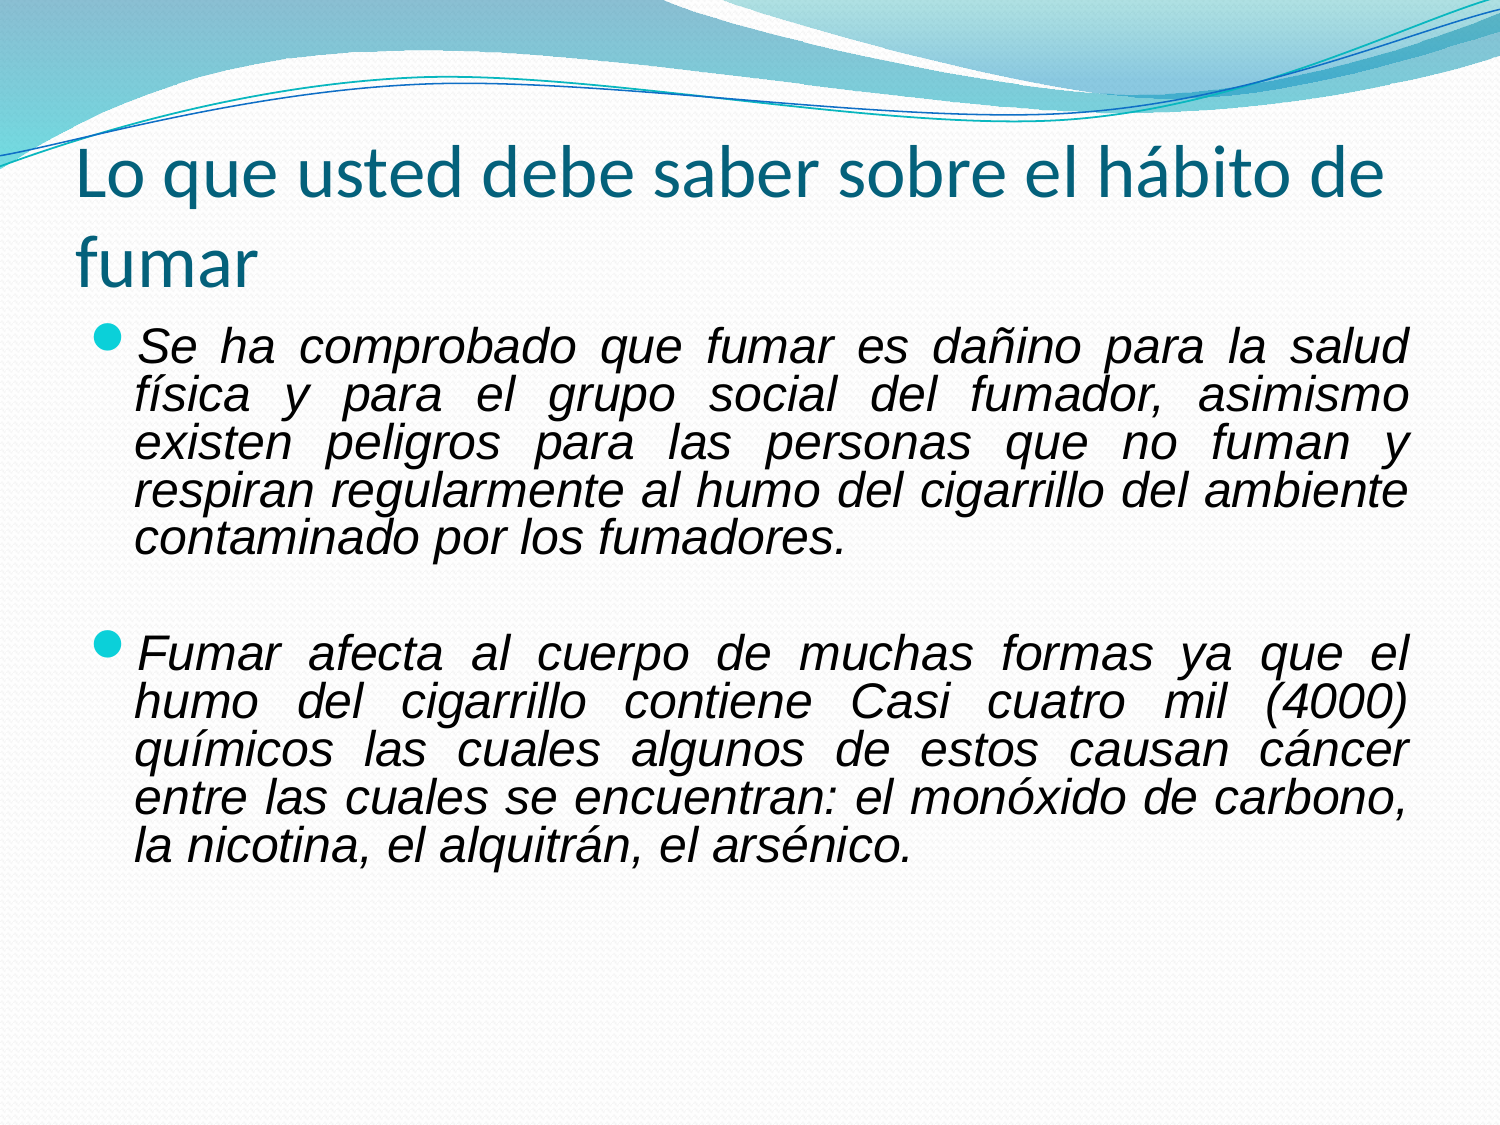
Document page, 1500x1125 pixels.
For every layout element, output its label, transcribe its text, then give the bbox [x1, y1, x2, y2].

title Lo que usted debe saber sobre el hábito de fumar [75, 115, 1425, 303]
list Se ha comprobado que fumar es dañino para la salud física y para el grupo social del fumador, asimismo existen peligros para las personas que no fuman y respiran regularmente al humo del cigarrillo del ambiente contaminado por los fumadores. Fumar afecta al cuerpo de muchas formas ya que el humo del cigarrillo contiene Casi cuatro mil (4000) químicos las cuales algunos de estos causan cáncer entre las cuales se encuentran: el monóxido de carbono, la nicotina, el alquitrán, el arsénico. [75, 317, 1425, 1038]
